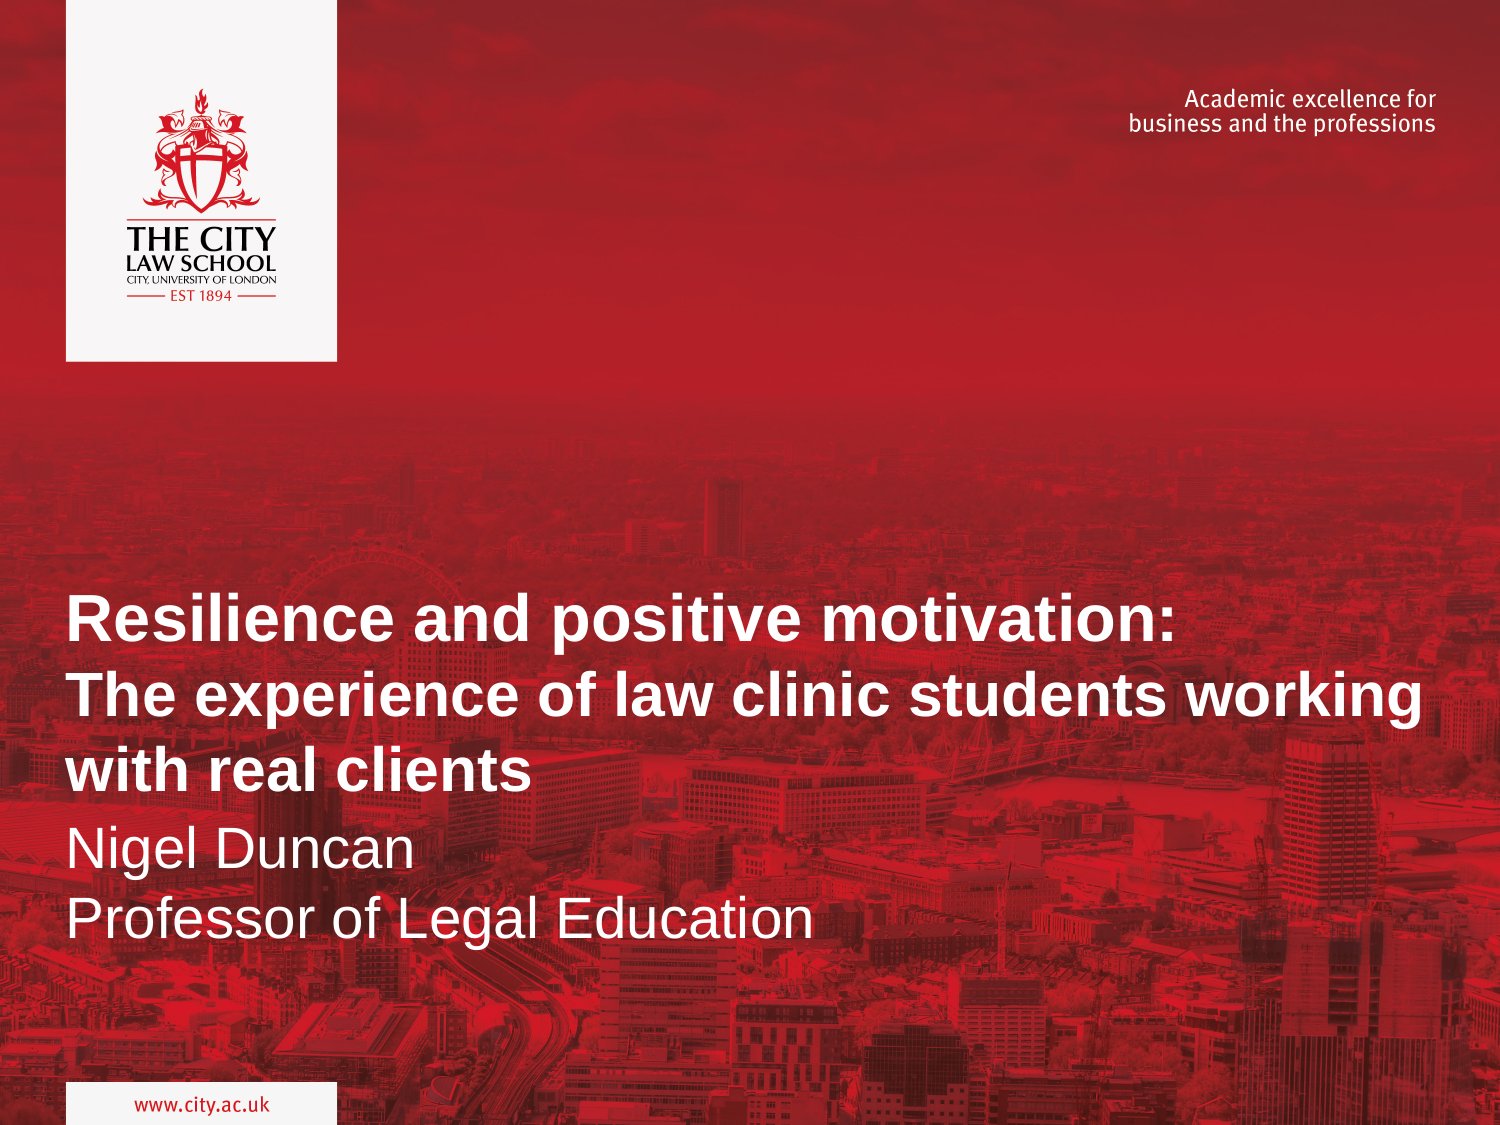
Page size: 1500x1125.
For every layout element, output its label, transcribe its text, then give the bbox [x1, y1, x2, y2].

list Nigel Duncan Professor of Legal Education [65, 810, 1448, 917]
picture [0, 0, 1500, 1125]
title Resilience and positive motivation: The experience of law clinic students working with real clients [65, 574, 1449, 722]
